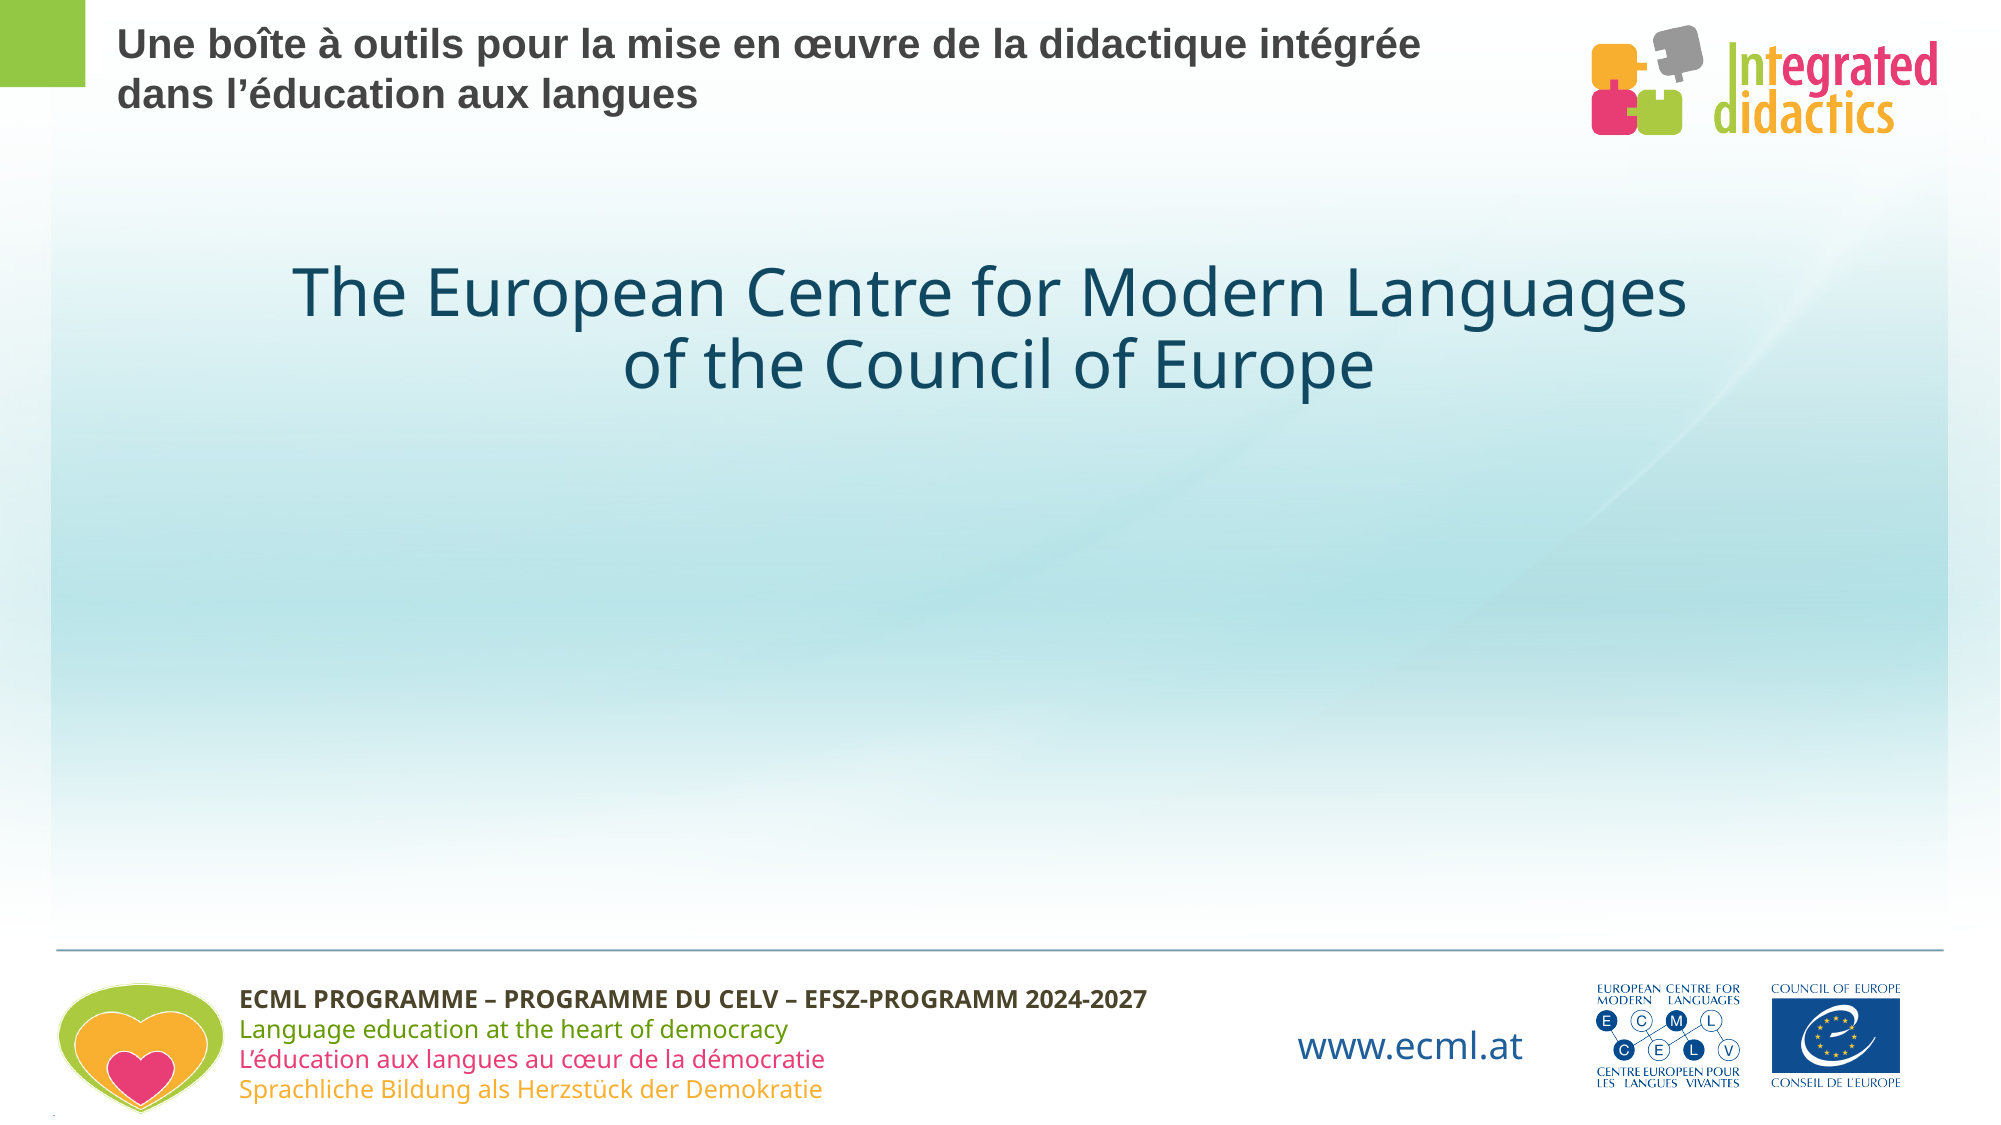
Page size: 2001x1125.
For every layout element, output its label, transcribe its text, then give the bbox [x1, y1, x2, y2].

title The European Centre for Modern Languages of the Council of Europe [249, 202, 1750, 411]
picture [0, 0, 2000, 1125]
